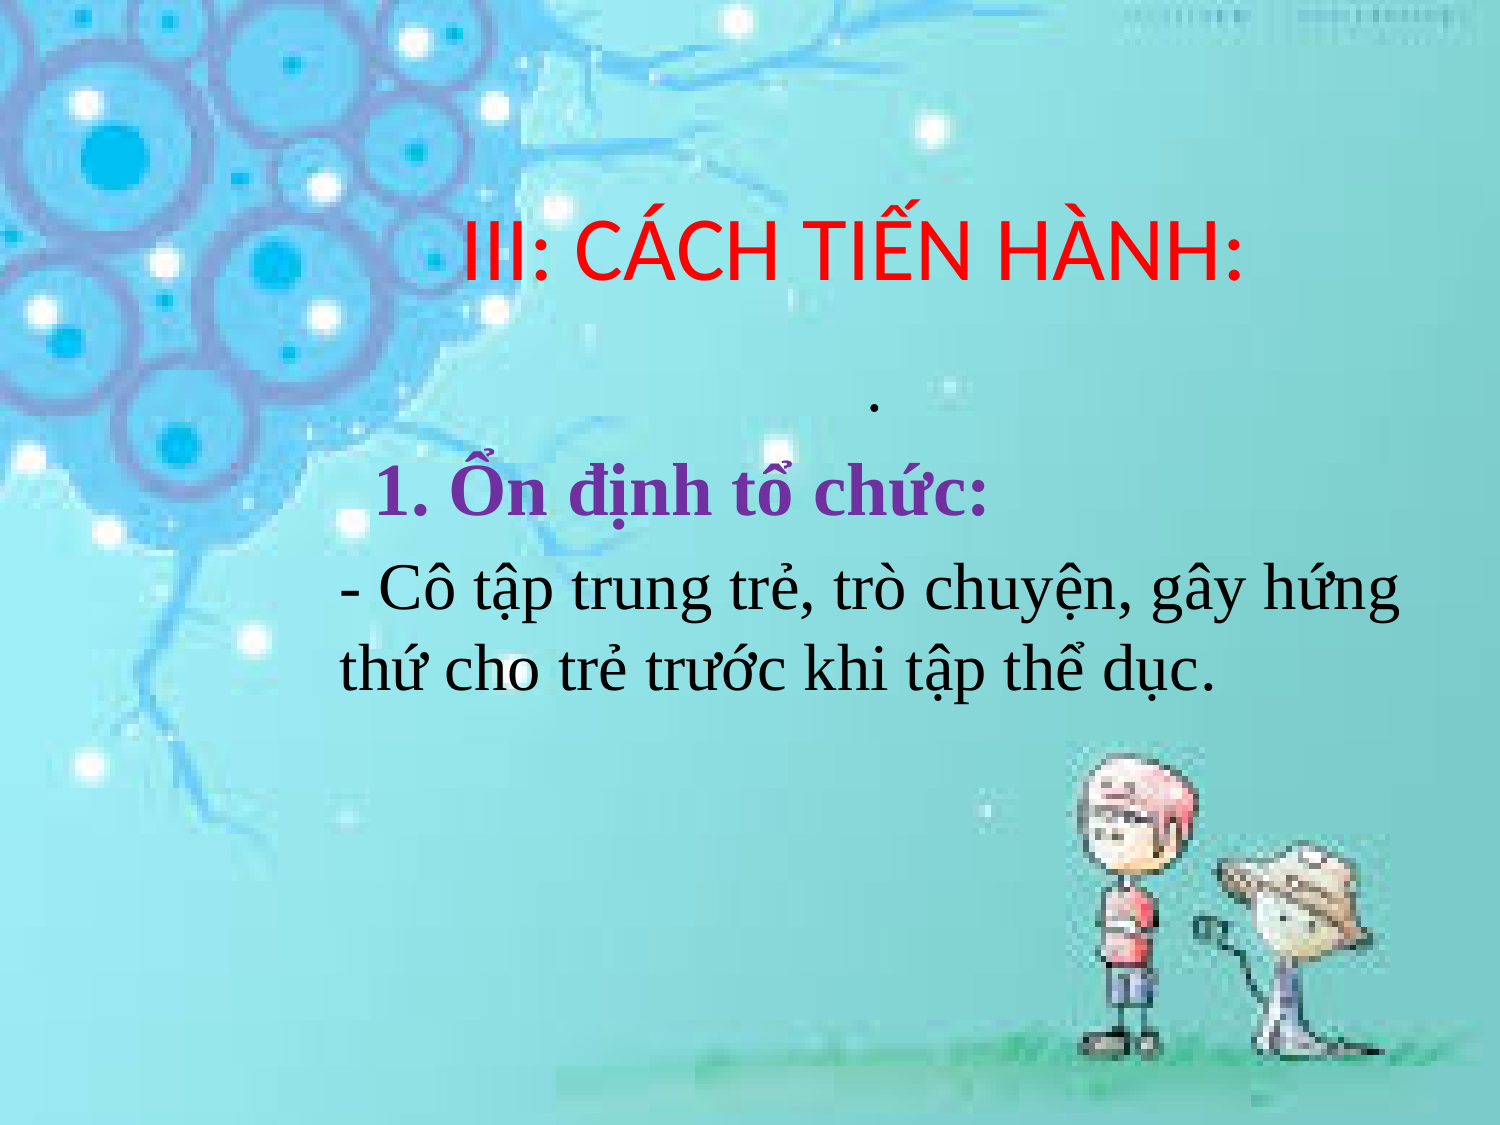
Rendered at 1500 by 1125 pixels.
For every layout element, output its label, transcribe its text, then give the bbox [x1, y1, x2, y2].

title III: CÁCH TIẾN HÀNH: [329, 149, 1380, 337]
list . 1. Ổn định tổ chức: - Cô tập trung trẻ, trò chuyện, gây hứng thứ cho trẻ trước khi tập thể dục. [324, 337, 1425, 800]
picture [0, 0, 1500, 1125]
